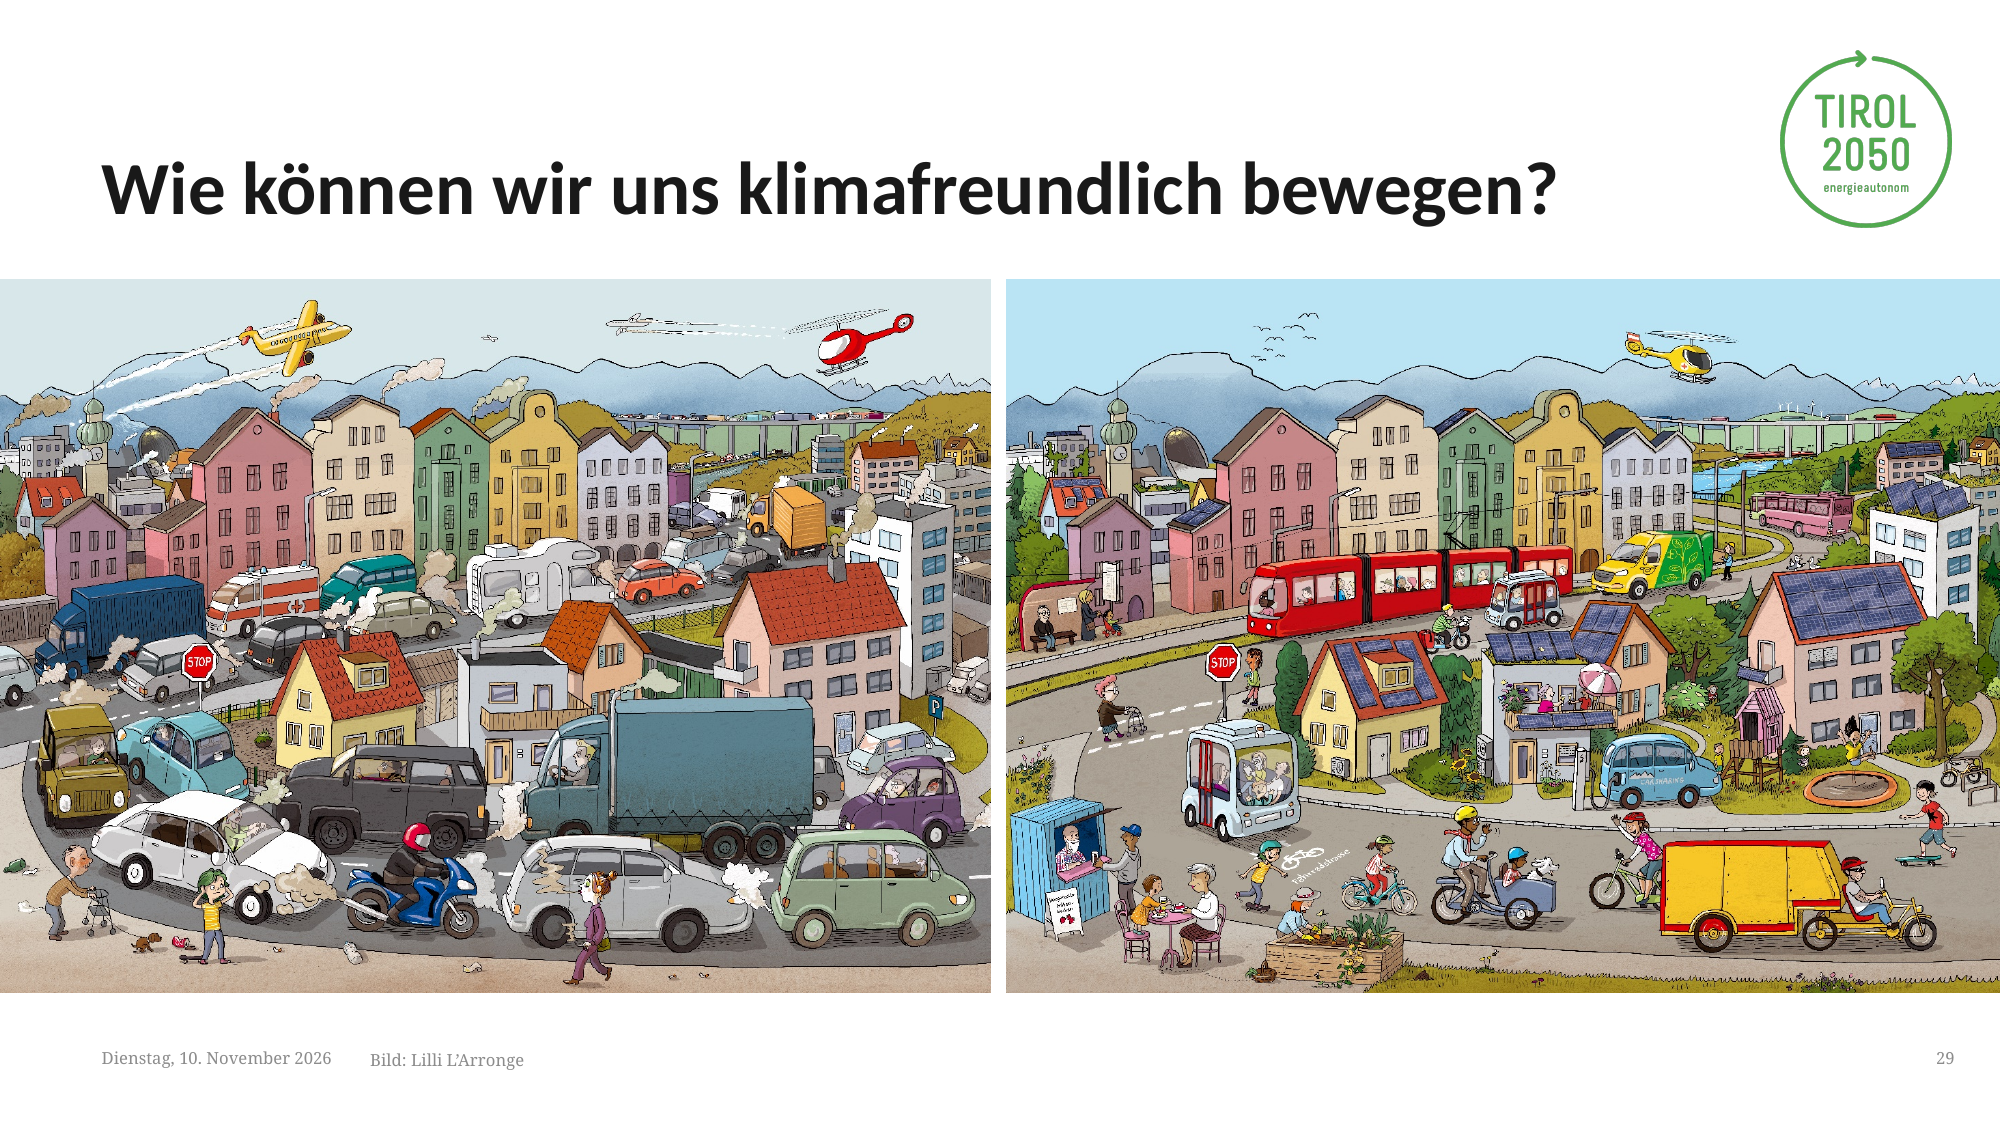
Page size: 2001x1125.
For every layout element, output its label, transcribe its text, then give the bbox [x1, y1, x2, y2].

picture [1006, 279, 2000, 993]
title Wie können wir uns klimafreundlich bewegen? [101, 149, 1727, 228]
text_box Bild: Lilli L’Arronge [370, 1044, 857, 1075]
picture [1780, 50, 1952, 228]
slide_number 29 [1504, 1044, 1955, 1075]
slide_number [101, 1044, 370, 1075]
picture [0, 279, 991, 993]
